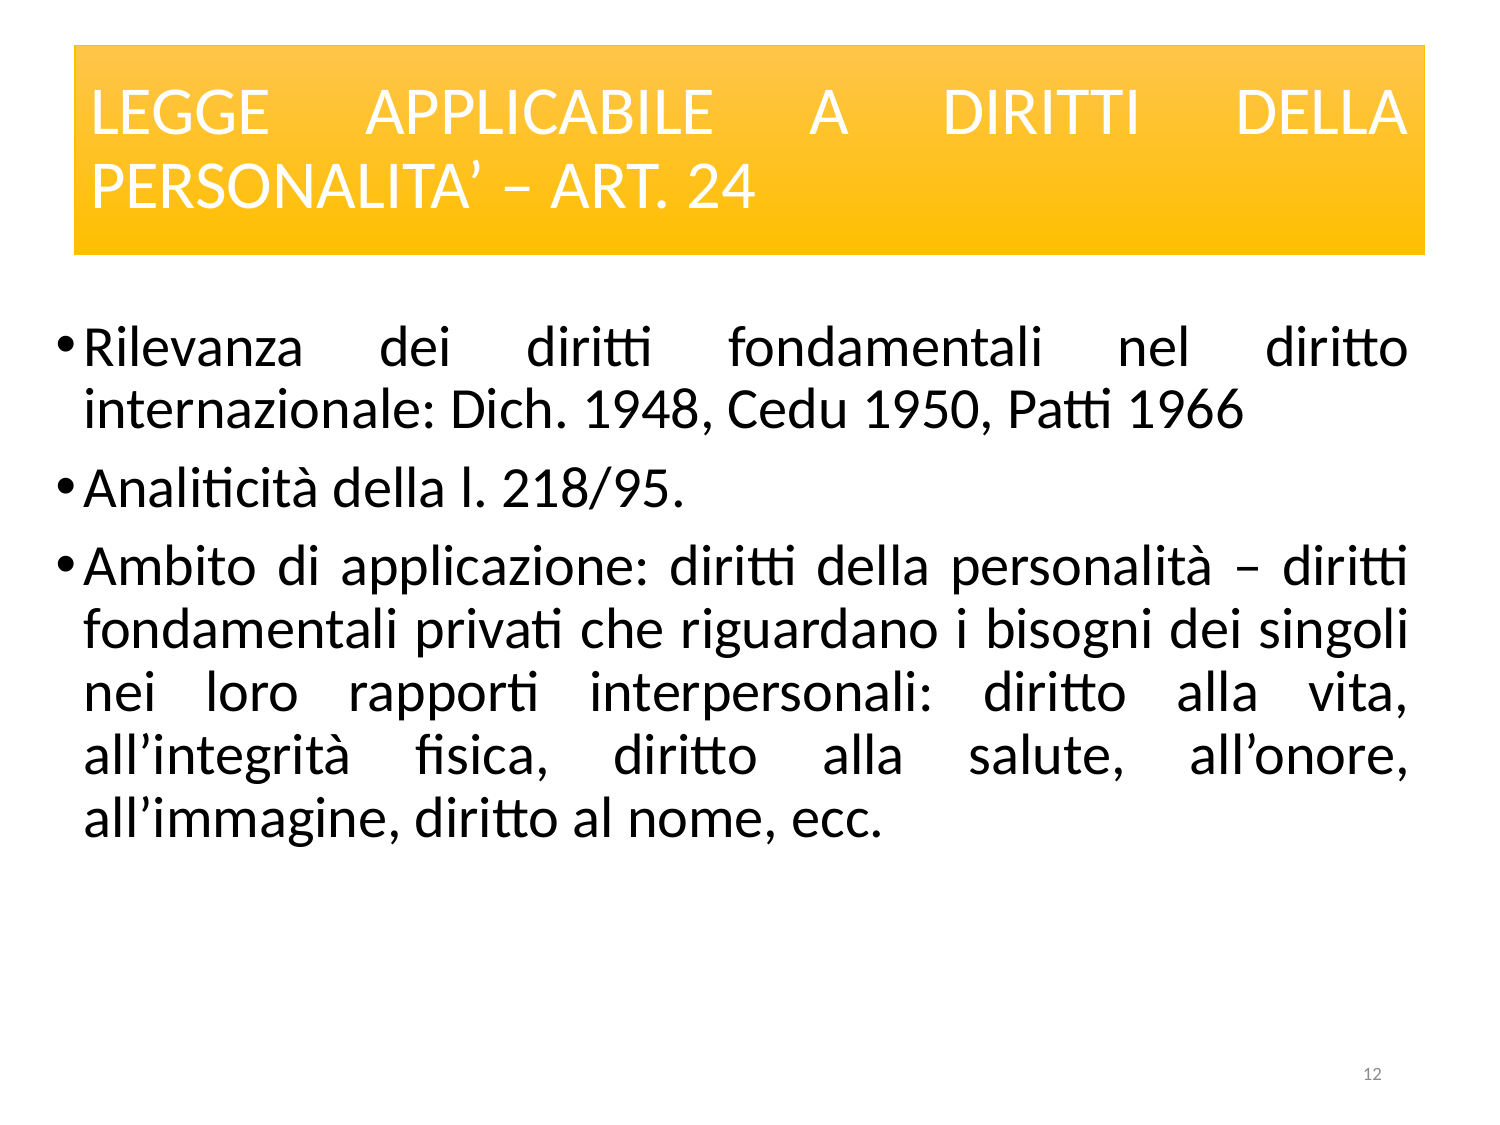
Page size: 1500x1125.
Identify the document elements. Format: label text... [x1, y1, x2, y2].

title LEGGE APPLICABILE A DIRITTI DELLA PERSONALITA’ – ART. 24 [74, 45, 1425, 255]
slide_number 12 [1059, 1042, 1397, 1103]
list Rilevanza dei diritti fondamentali nel diritto internazionale: Dich. 1948, Cedu 1950, Patti 1966 Analiticità della l. 218/95. Ambito di applicazione: diritti della personalità – diritti fondamentali privati che riguardano i bisogni dei singoli nei loro rapporti interpersonali: diritto alla vita, all’integrità fisica, diritto alla salute, all’onore, all’immagine, diritto al nome, ecc. [40, 308, 1425, 1103]
